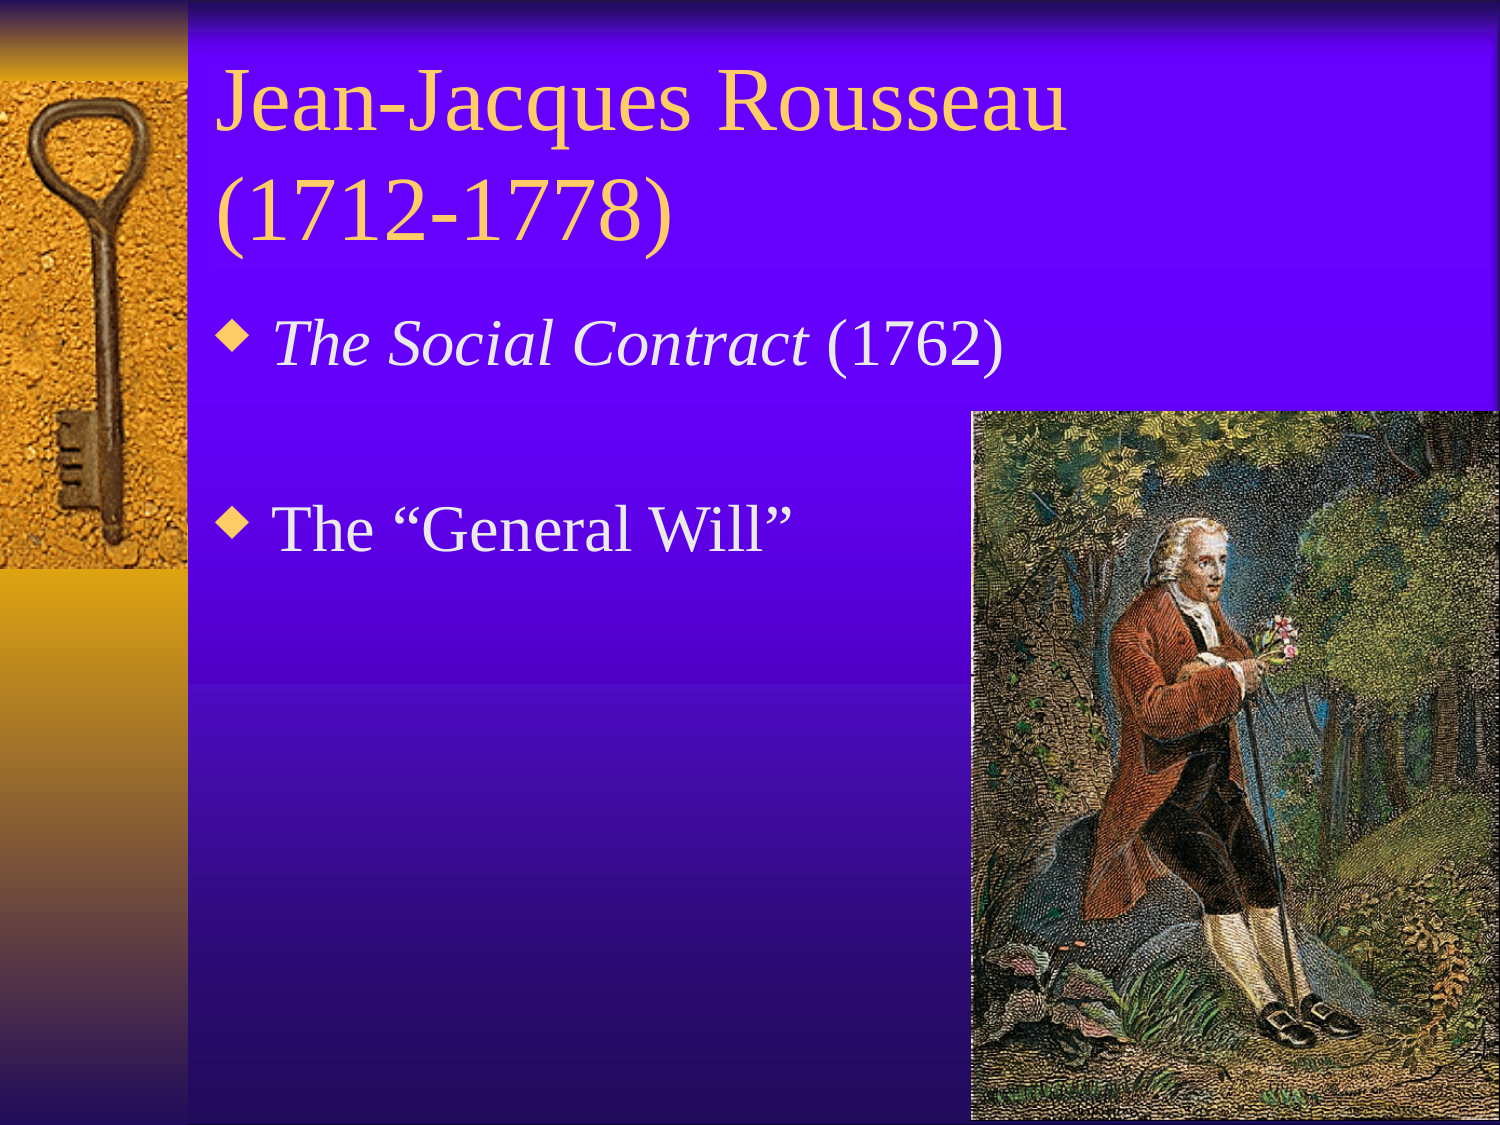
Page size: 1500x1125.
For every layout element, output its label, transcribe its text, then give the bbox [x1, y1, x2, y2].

picture [0, 0, 1500, 1125]
title Jean-Jacques Rousseau (1712-1778) [200, 50, 1475, 248]
list The Social Contract (1762) The “General Will” [200, 290, 1475, 1000]
